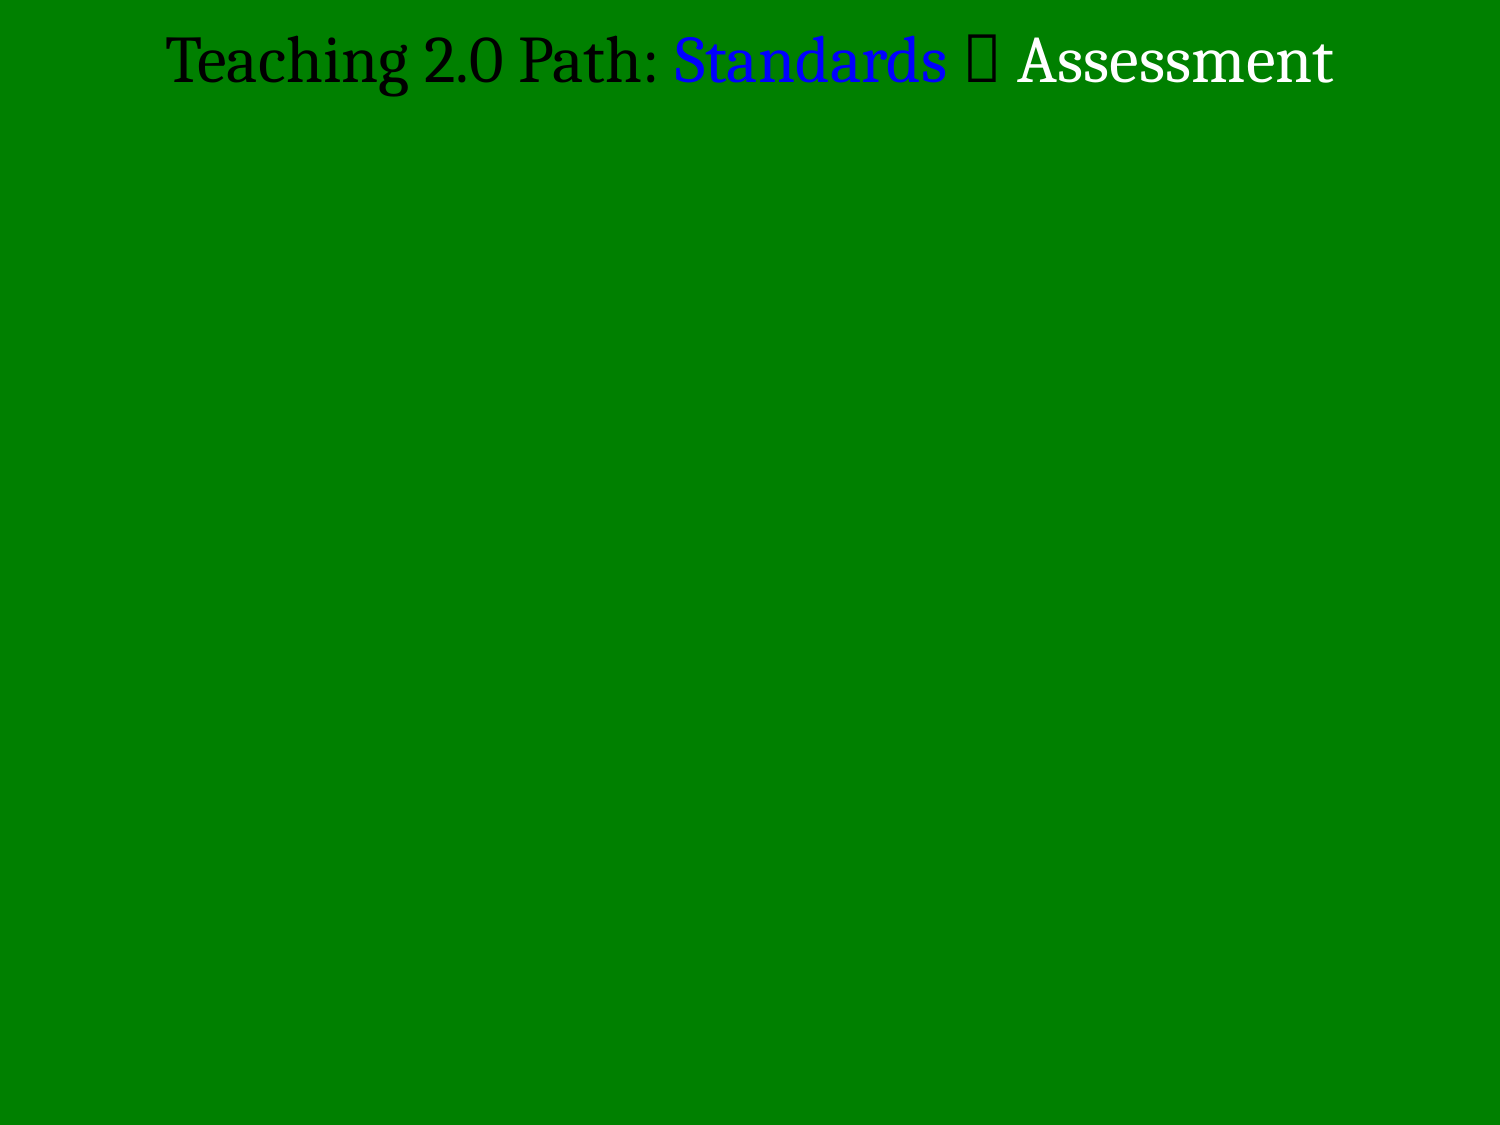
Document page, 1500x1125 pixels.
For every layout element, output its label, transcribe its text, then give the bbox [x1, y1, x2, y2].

title Teaching 2.0 Path: Standards  Assessment [24, 0, 1475, 113]
